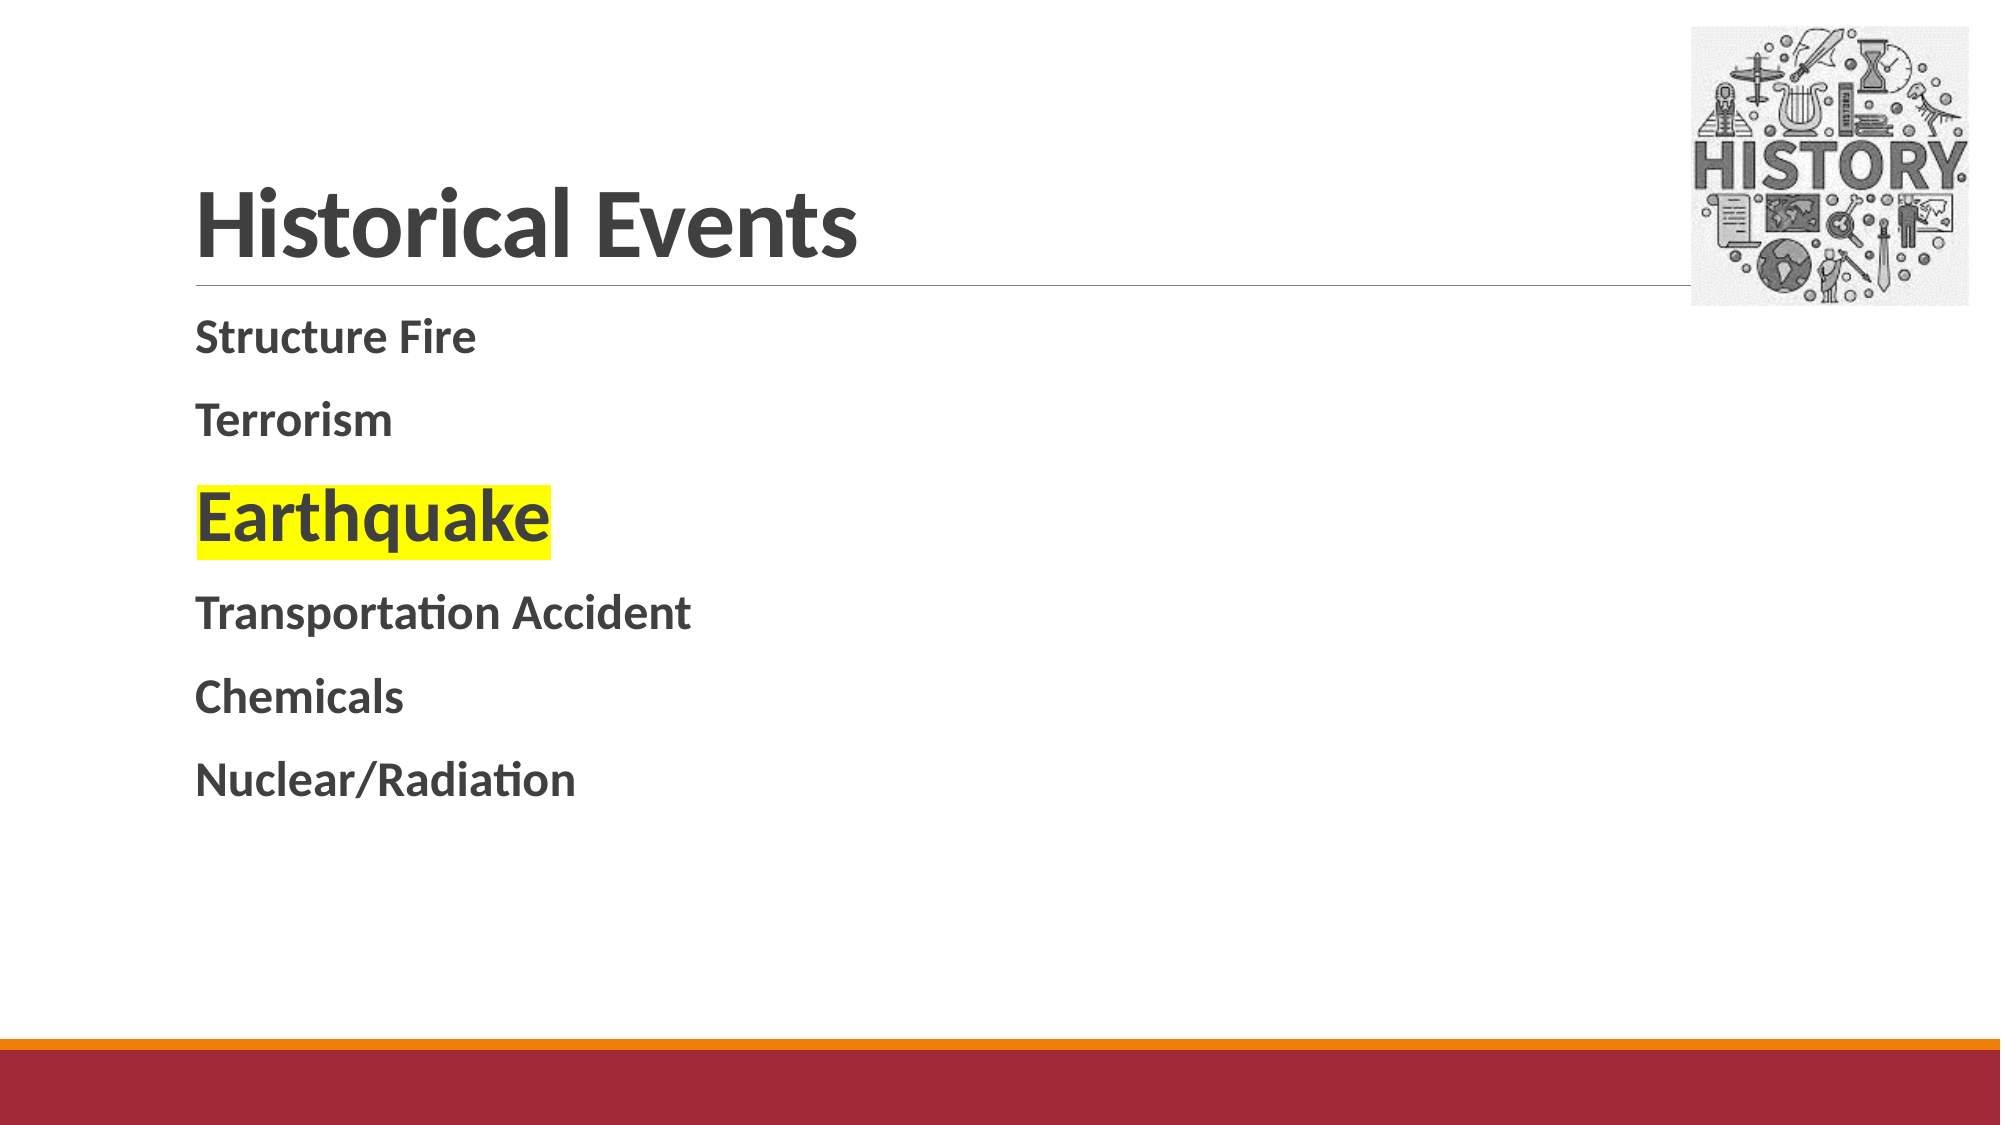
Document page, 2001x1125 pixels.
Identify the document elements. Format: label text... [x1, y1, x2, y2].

picture [1691, 25, 1969, 307]
title Historical Events [180, 47, 1688, 285]
list Structure Fire Terrorism Earthquake Transportation Accident Chemicals Nuclear/Radiation [180, 302, 1830, 963]
